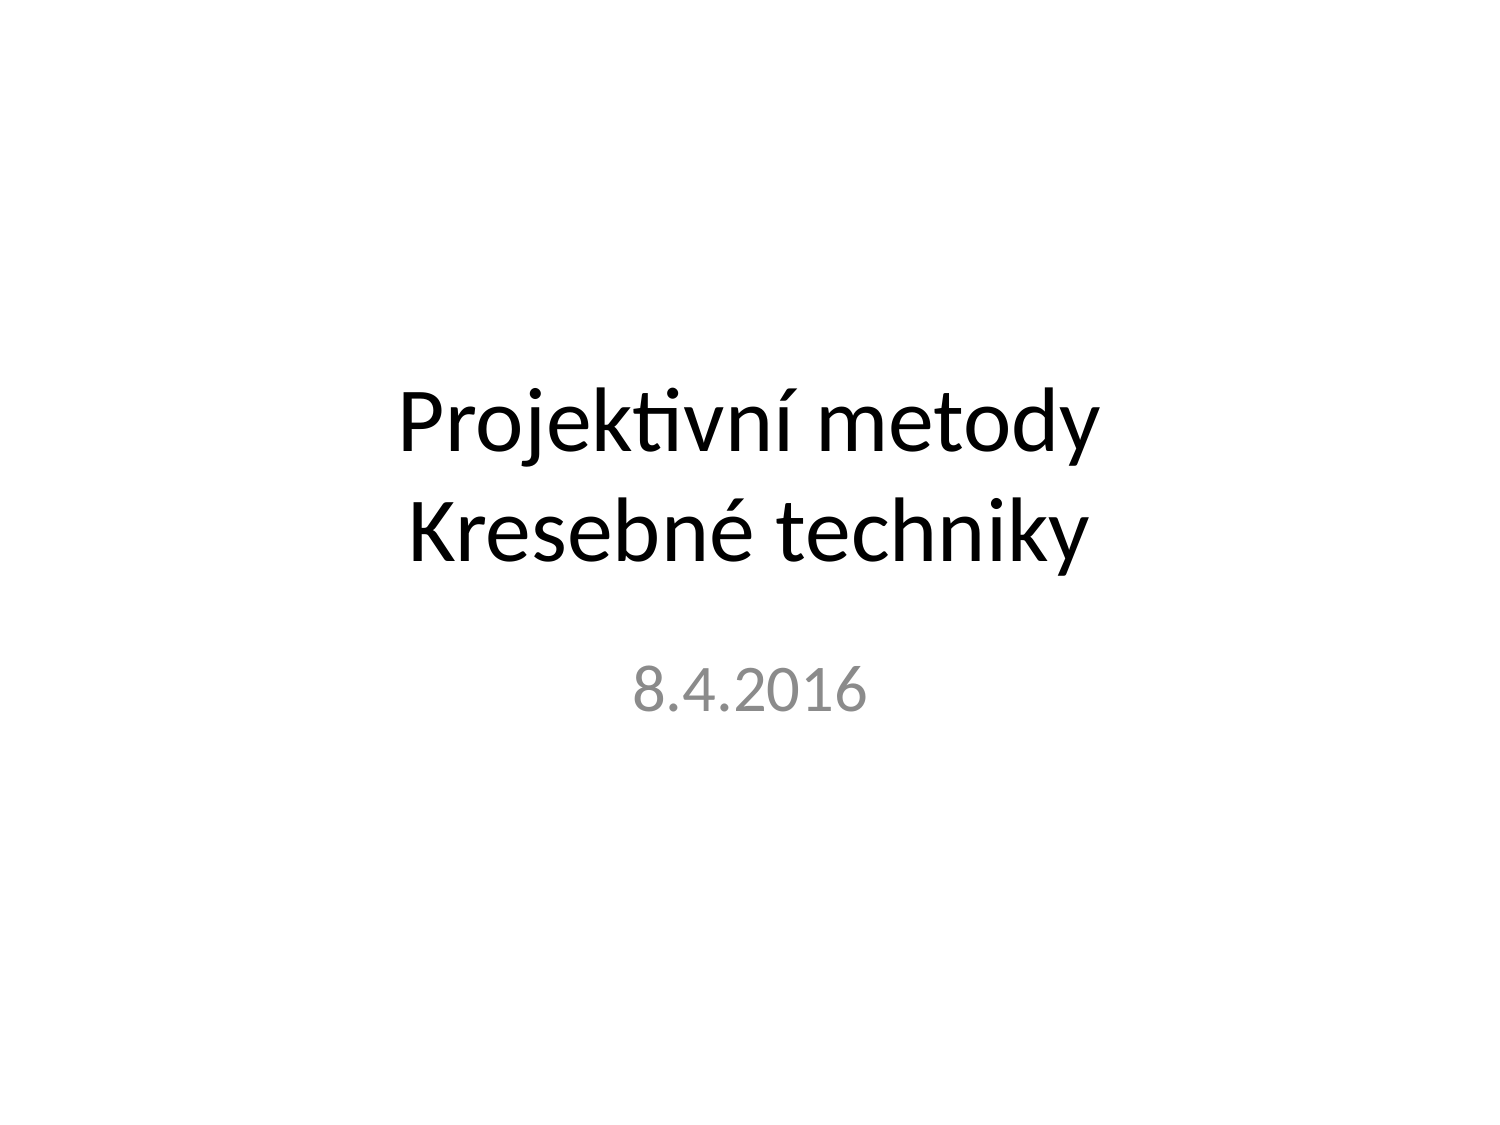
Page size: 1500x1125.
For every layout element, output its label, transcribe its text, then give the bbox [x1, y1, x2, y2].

title Projektivní metody Kresebné techniky [112, 349, 1388, 591]
subtitle 8.4.2016 [224, 637, 1276, 926]
